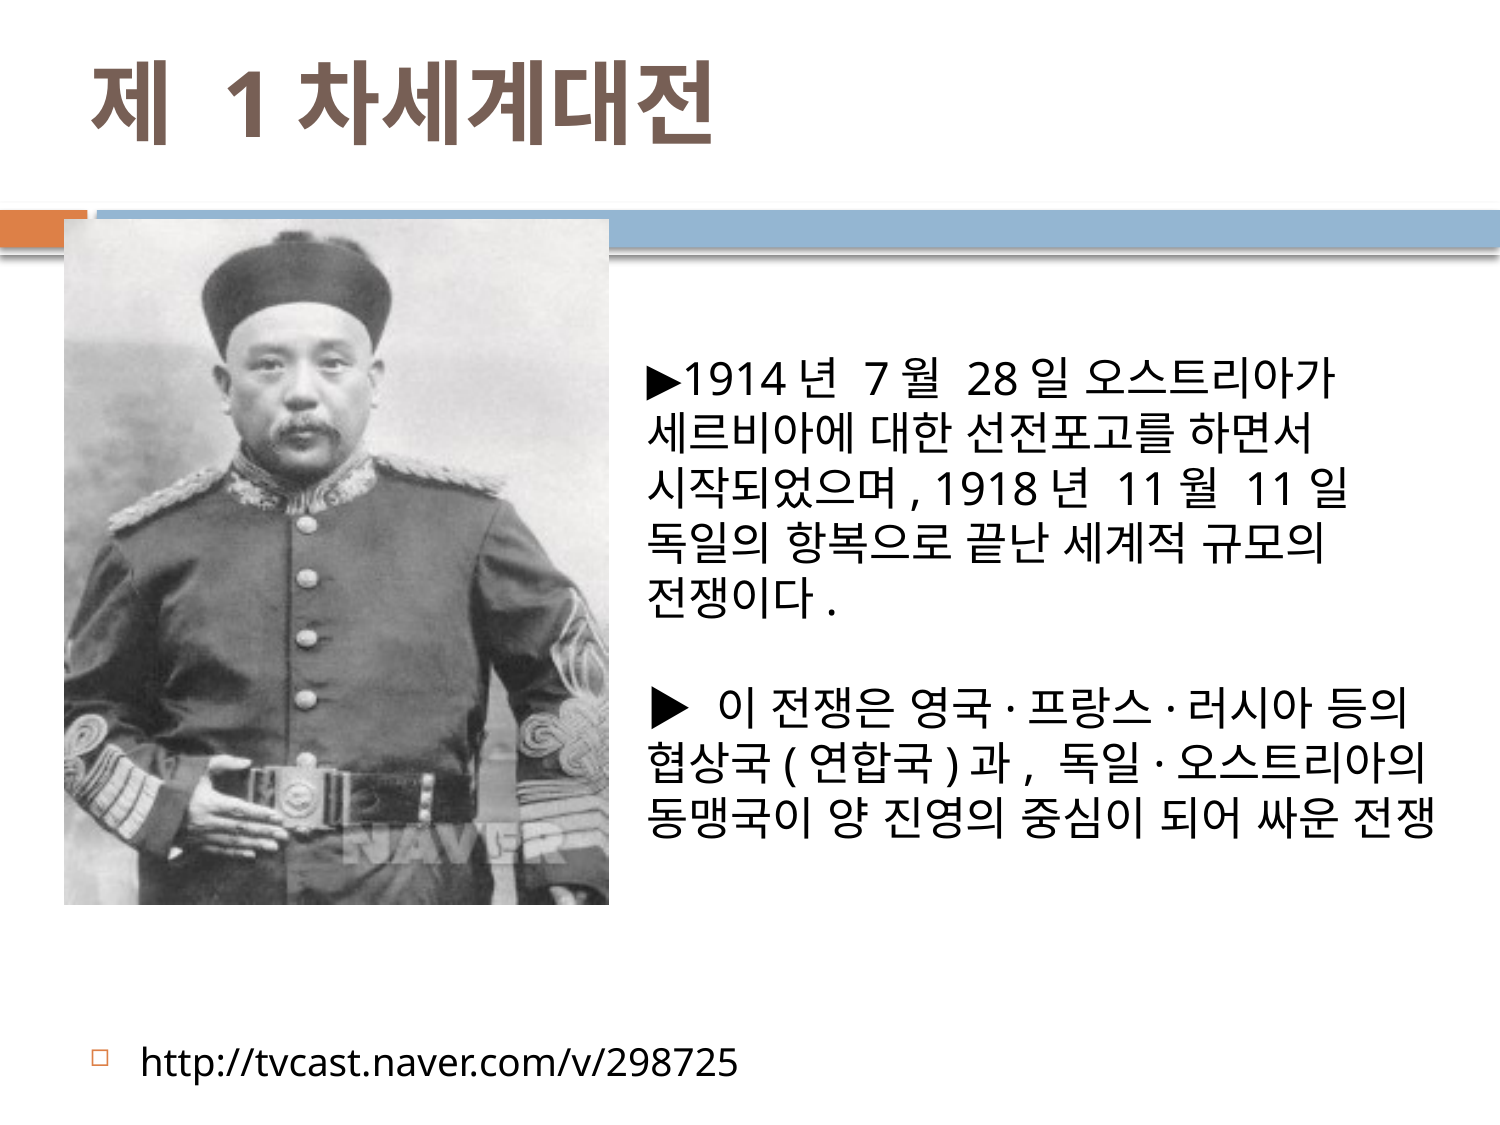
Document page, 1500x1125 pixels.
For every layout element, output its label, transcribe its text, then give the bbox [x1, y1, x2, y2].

text_box ▶1914년 7월 28일 오스트리아가 세르비아에 대한 선전포고를 하면서 시작되었으며, 1918년 11월 11일 독일의 항복으로 끝난 세계적 규모의 전쟁이다. ▶ 이 전쟁은 영국·프랑스·러시아 등의 협상국(연합국)과, 독일·오스트리아의 동맹국이 양 진영의 중심이 되어 싸운 전쟁 [631, 287, 1489, 907]
list http://tvcast.naver.com/v/298725 [75, 184, 1425, 1094]
title 제 1차세계대전 [75, 7, 1425, 184]
picture [64, 219, 609, 906]
